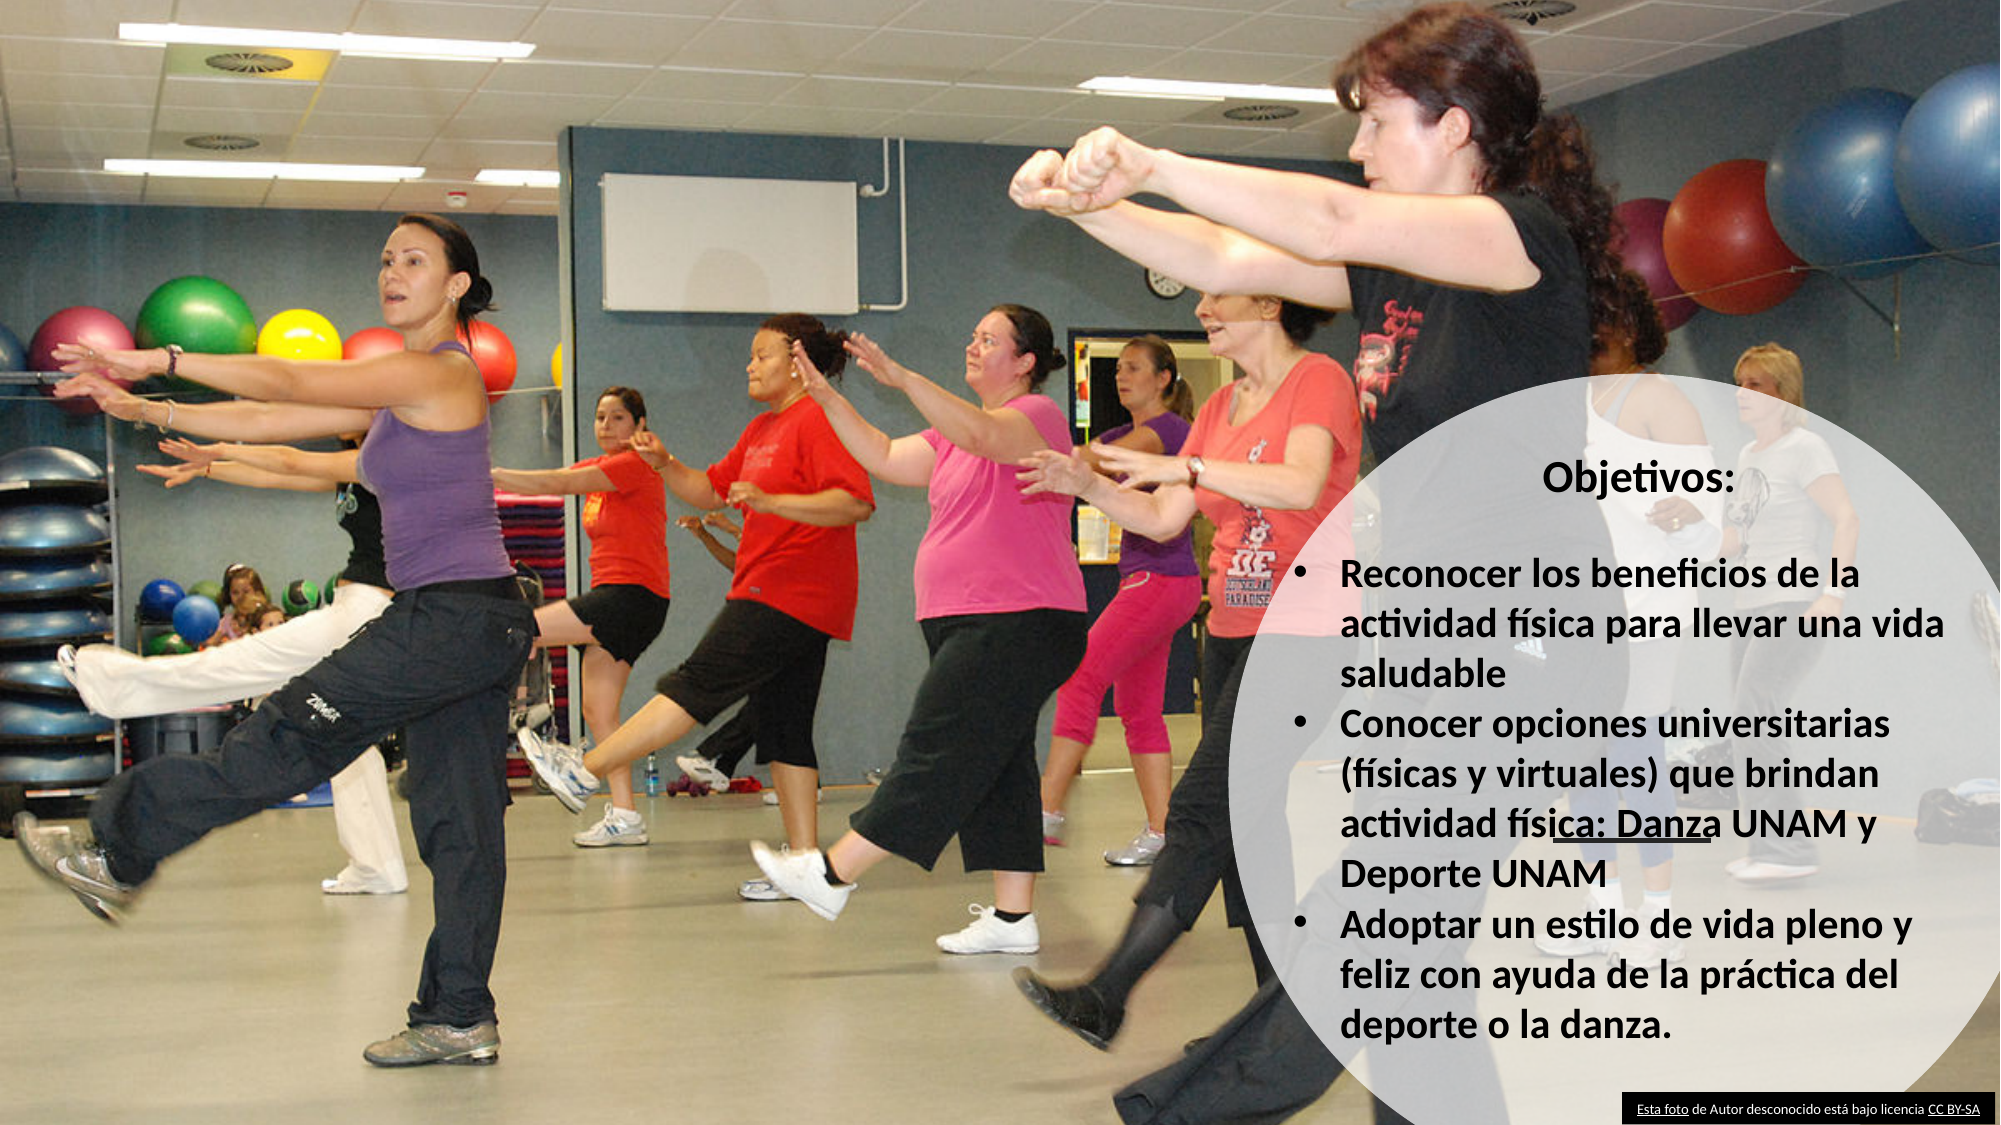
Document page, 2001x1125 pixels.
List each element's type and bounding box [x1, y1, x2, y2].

list [0, 0, 2000, 1125]
